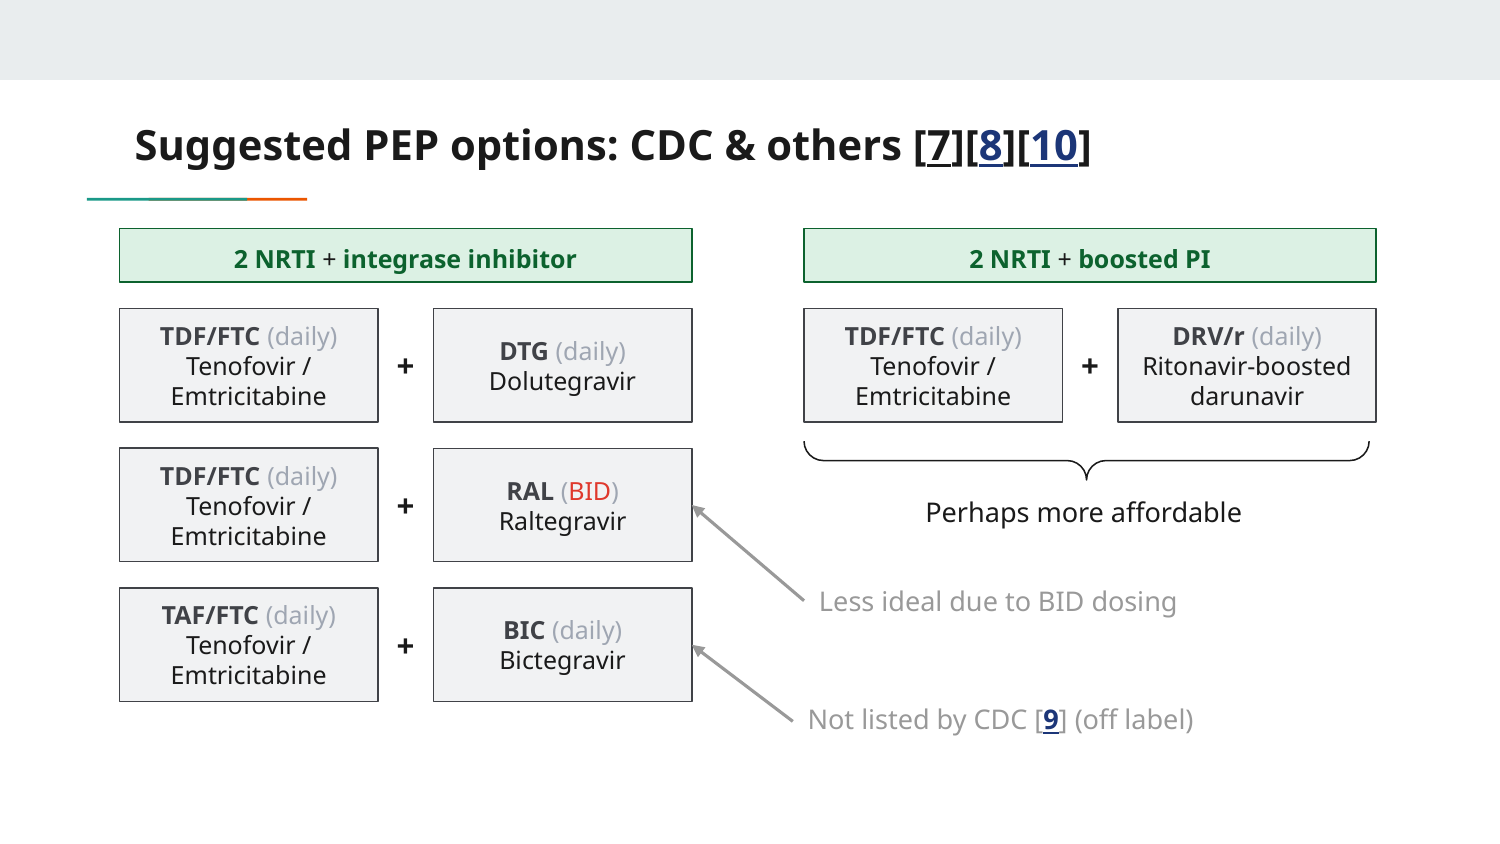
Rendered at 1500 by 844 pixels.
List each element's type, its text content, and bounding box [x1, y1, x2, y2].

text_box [691, 504, 805, 602]
text_box Perhaps more affordable [910, 479, 1259, 543]
text_box Not listed by CDC [9] (off label) [792, 687, 1325, 755]
title Suggested PEP options: CDC & others [7][8][10] [119, 103, 1381, 192]
text_box RAL (BID) Raltegravir [434, 448, 692, 562]
text_box [804, 441, 1370, 480]
text_box TDF/FTC (daily) Tenofovir / Emtricitabine [119, 308, 378, 422]
text_box TDF/FTC (daily) Tenofovir / Emtricitabine [804, 308, 1062, 422]
text_box + [378, 448, 434, 562]
text_box BIC (daily) Bictegravir [434, 588, 692, 702]
text_box DRV/r (daily) Ritonavir-boosted darunavir [1118, 308, 1377, 422]
text_box 2 NRTI + boosted PI [804, 228, 1377, 283]
text_box Less ideal due to BID dosing [803, 569, 1200, 632]
text_box TAF/FTC (daily) Tenofovir / Emtricitabine [119, 588, 378, 702]
text_box DTG (daily) Dolutegravir [434, 308, 692, 422]
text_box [691, 644, 794, 720]
text_box + [378, 308, 434, 422]
text_box + [1062, 308, 1118, 422]
text_box TDF/FTC (daily) Tenofovir / Emtricitabine [119, 448, 378, 562]
text_box 2 NRTI + integrase inhibitor [119, 228, 692, 283]
text_box + [378, 588, 434, 702]
